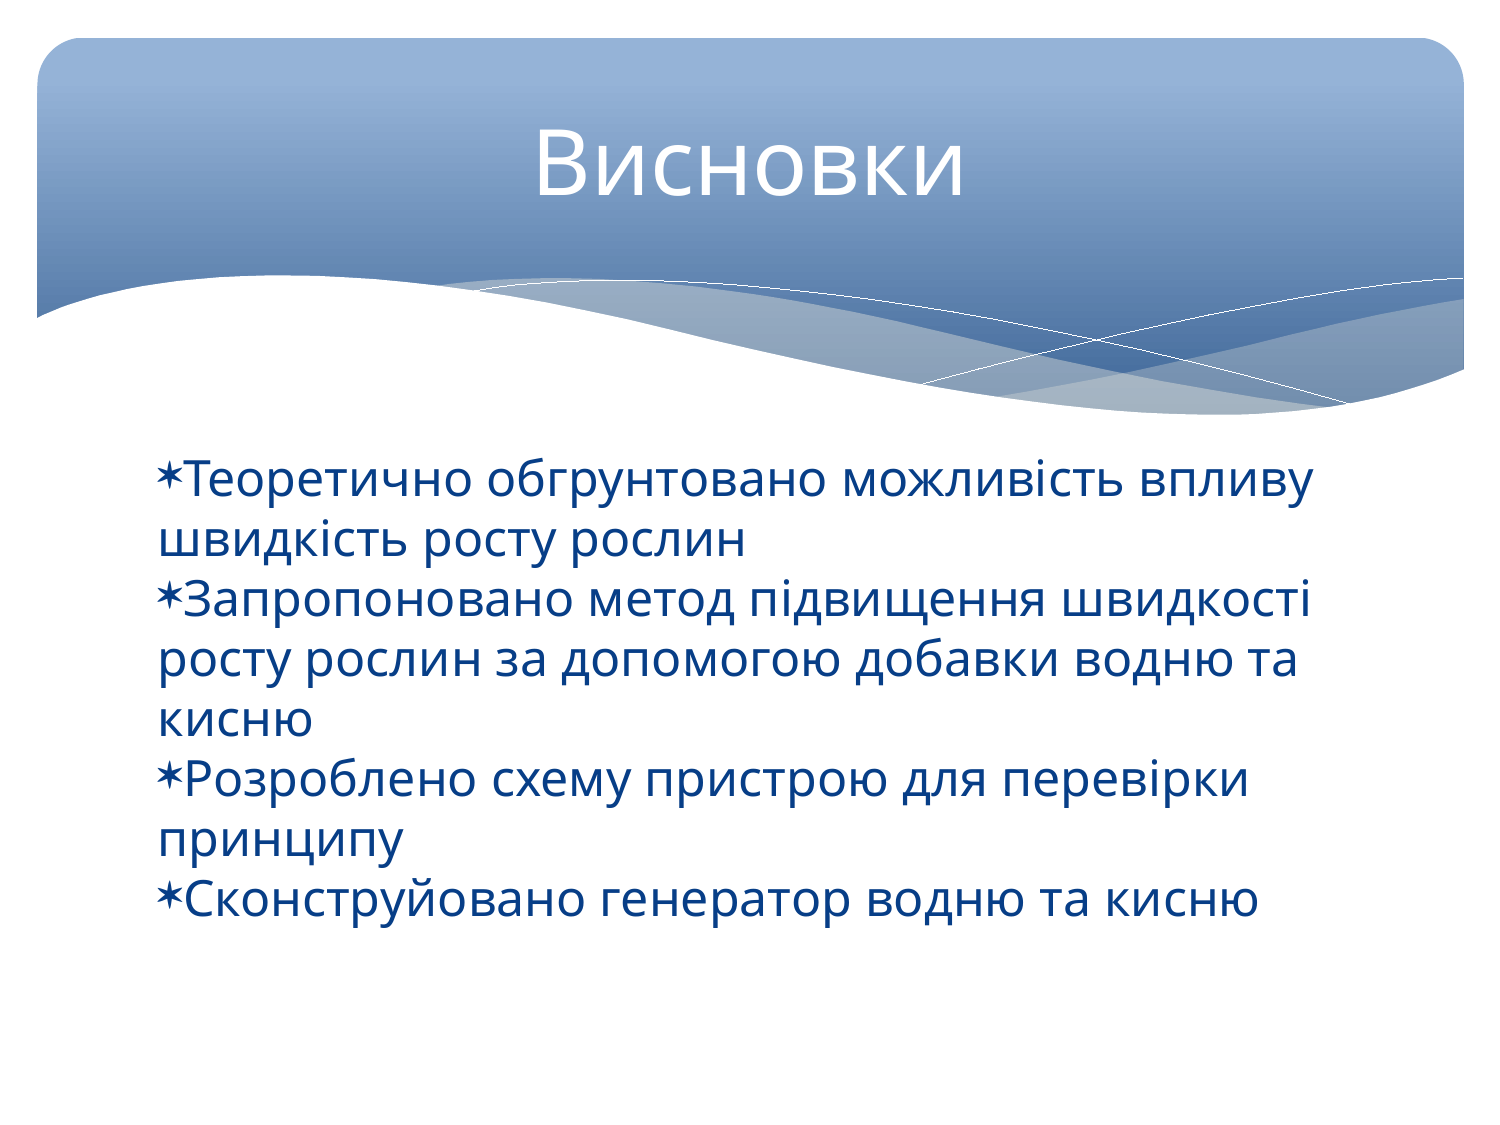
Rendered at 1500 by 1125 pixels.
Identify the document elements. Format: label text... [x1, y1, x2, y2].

text_box Теоретично обгрунтовано можливість впливу швидкість росту рослин Запропоновано метод підвищення швидкості росту рослин за допомогою добавки водню та кисню Розроблено схему пристрою для перевірки принципу Сконструйовано генератор водню та кисню [142, 438, 1359, 1005]
text_box Висновки [75, 55, 1425, 261]
